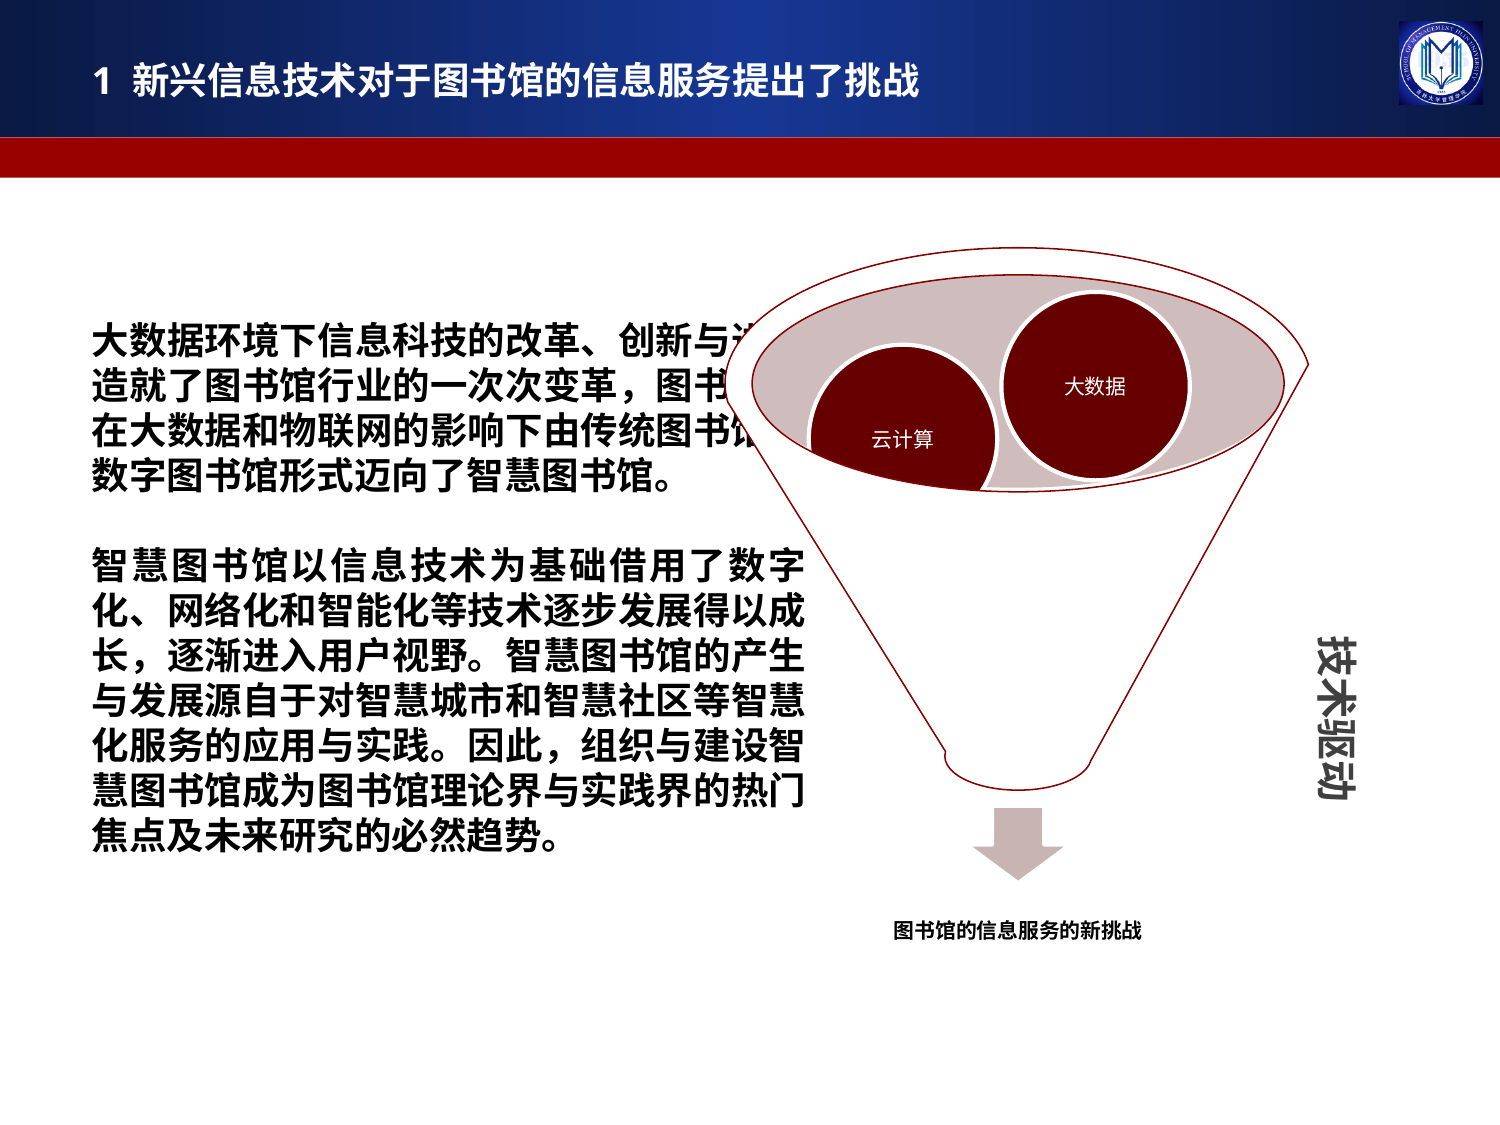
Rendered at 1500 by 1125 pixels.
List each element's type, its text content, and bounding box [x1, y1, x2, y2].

picture [1399, 21, 1483, 105]
text_box 1 新兴信息技术对于图书馆的信息服务提出了挑战 [77, 49, 1290, 110]
text_box 大数据环境下信息科技的改革、创新与进步造就了图书馆行业的一次次变革，图书馆界在大数据和物联网的影响下由传统图书馆、数字图书馆形式迈向了智慧图书馆。 智慧图书馆以信息技术为基础借用了数字化、网络化和智能化等技术逐步发展得以成长，逐渐进入用户视野。智慧图书馆的产生与发展源自于对智慧城市和智慧社区等智慧化服务的应用与实践。因此，组织与建设智慧图书馆成为图书馆理论界与实践界的热门焦点及未来研究的必然趋势。 [77, 309, 719, 899]
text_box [724, 232, 1500, 1009]
